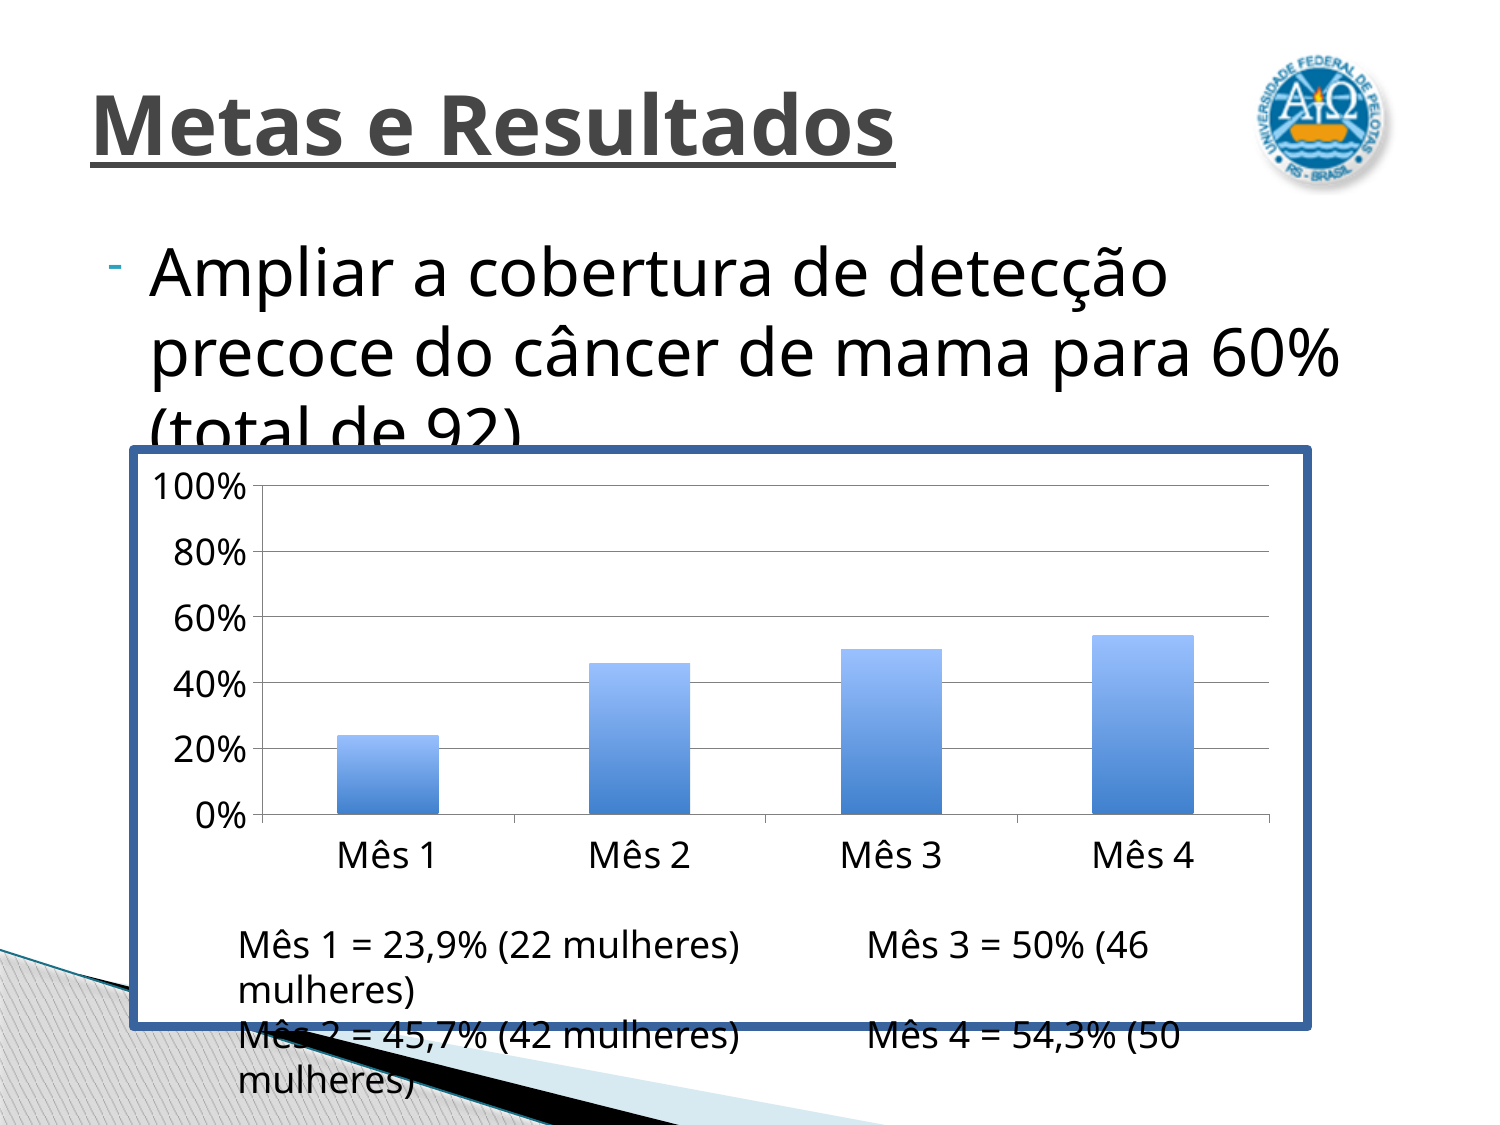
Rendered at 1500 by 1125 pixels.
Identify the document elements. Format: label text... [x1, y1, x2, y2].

picture [1230, 46, 1410, 200]
chart [128, 445, 1313, 1032]
title Metas e Resultados [75, 45, 1425, 200]
list Ampliar a cobertura de detecção precoce do câncer de mama para 60% (total de 92) [75, 222, 1425, 986]
text_box Mês 1 = 23,9% (22 mulheres) Mês 3 = 50% (46 mulheres) Mês 2 = 45,7% (42 mulheres) Mês 4 = 54,3% (50 mulheres) [222, 1043, 1289, 1109]
